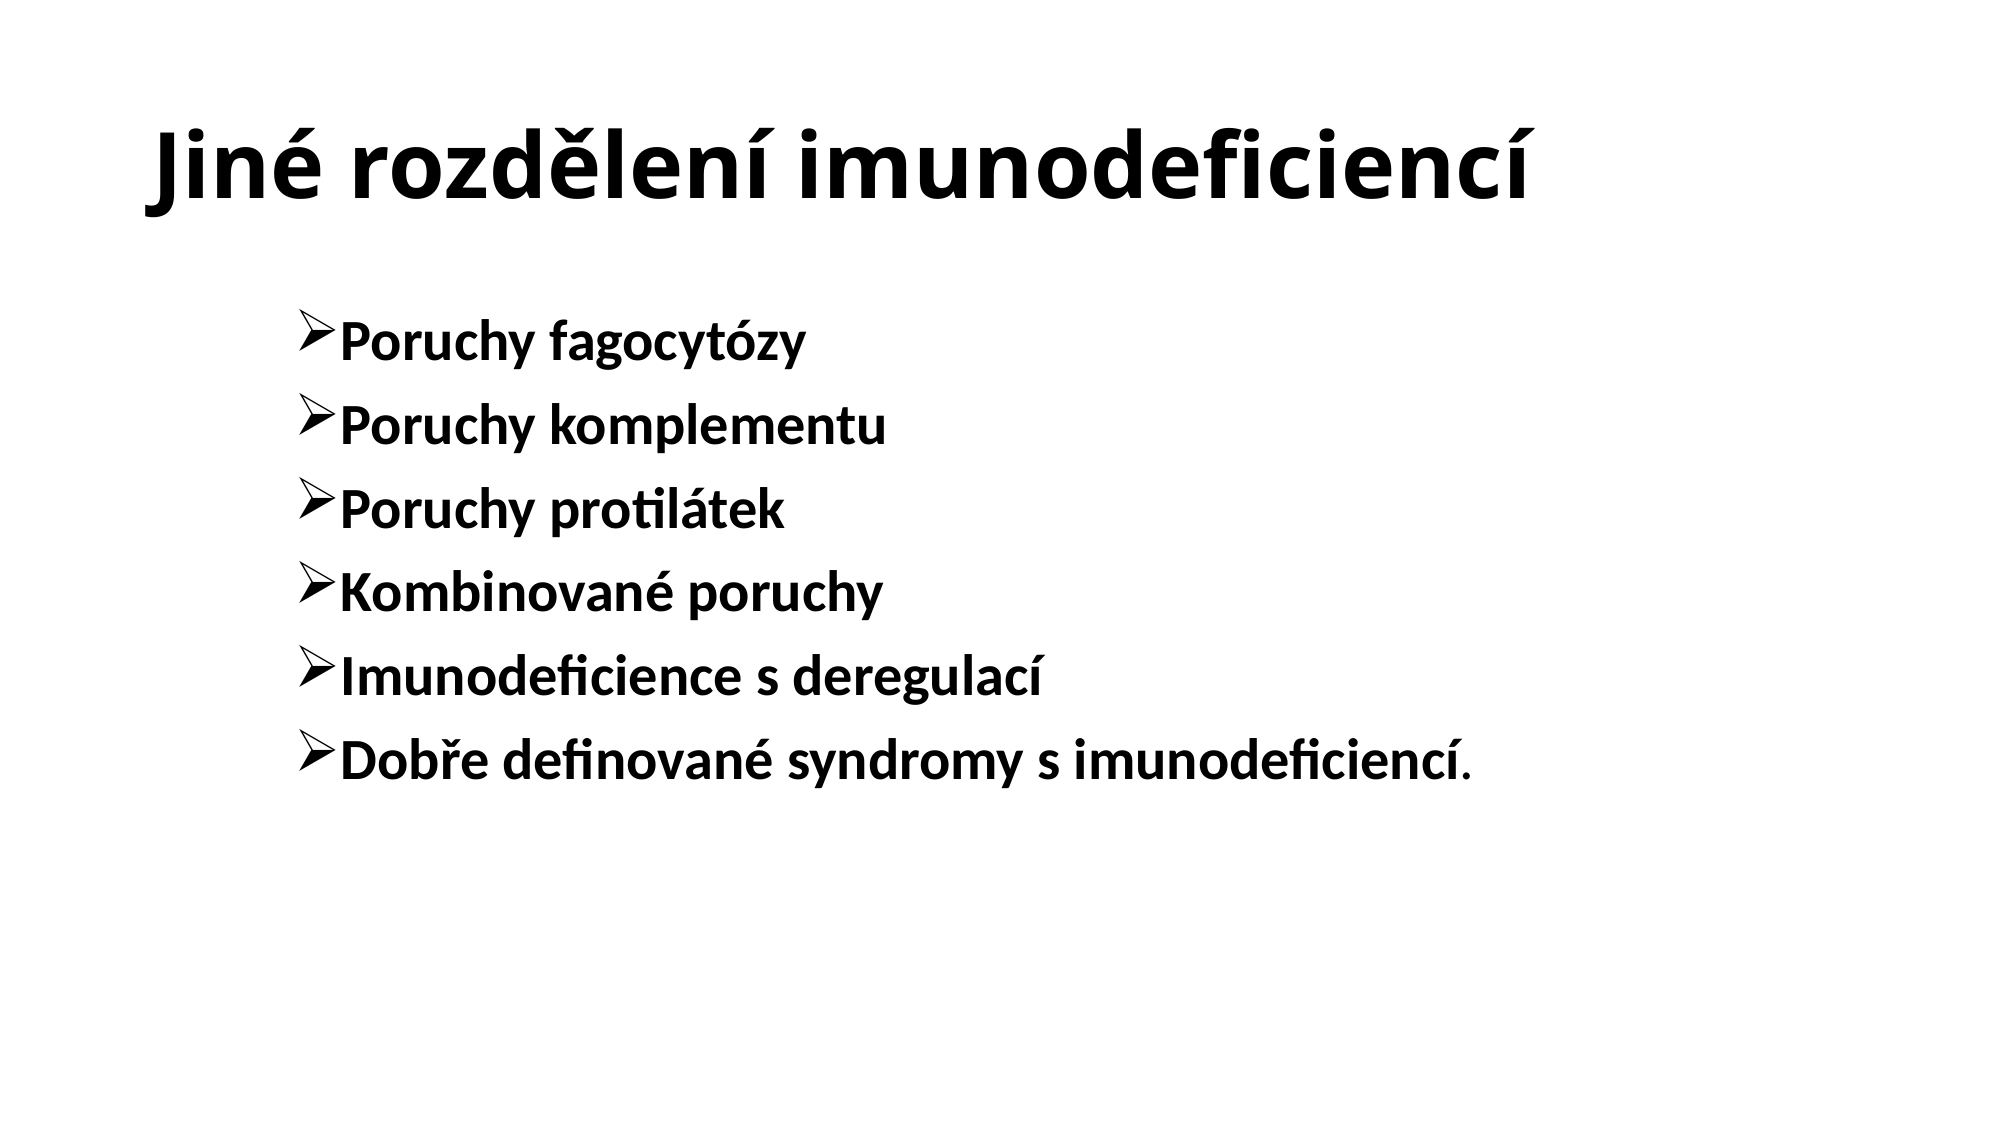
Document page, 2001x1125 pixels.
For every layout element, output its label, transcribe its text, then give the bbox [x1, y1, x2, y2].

list Poruchy fagocytózy Poruchy komplementu Poruchy protilátek Kombinované poruchy Imunodeficience s deregulací Dobře definované syndromy s imunodeficiencí. [279, 302, 1721, 1046]
title Jiné rozdělení imunodeficiencí [137, 59, 1863, 278]
